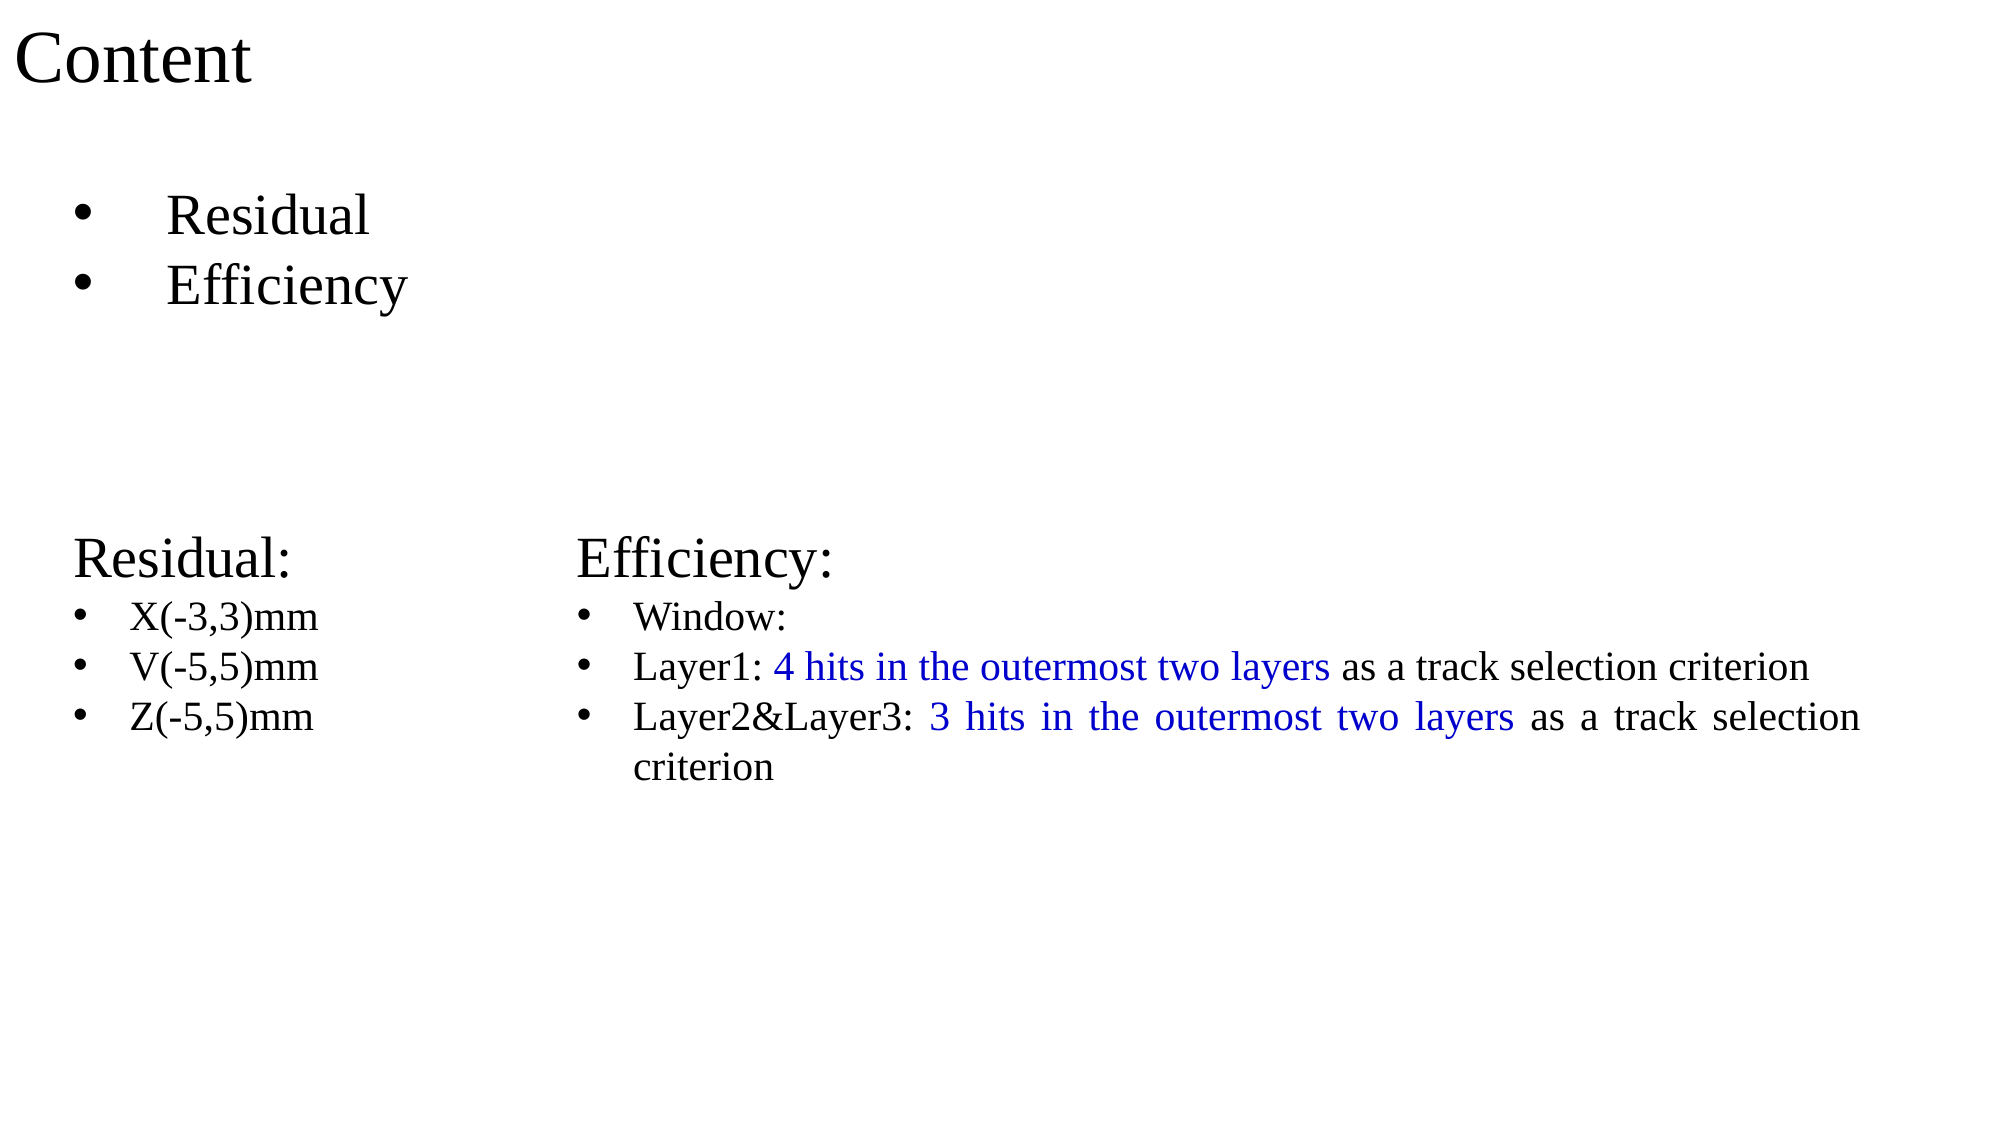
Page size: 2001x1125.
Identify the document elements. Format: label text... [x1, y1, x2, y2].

text_box Residual Efficiency [58, 169, 426, 324]
text_box Residual: X(-3,3)mm V(-5,5)mm Z(-5,5)mm [58, 511, 387, 747]
text_box Content [0, 0, 367, 105]
